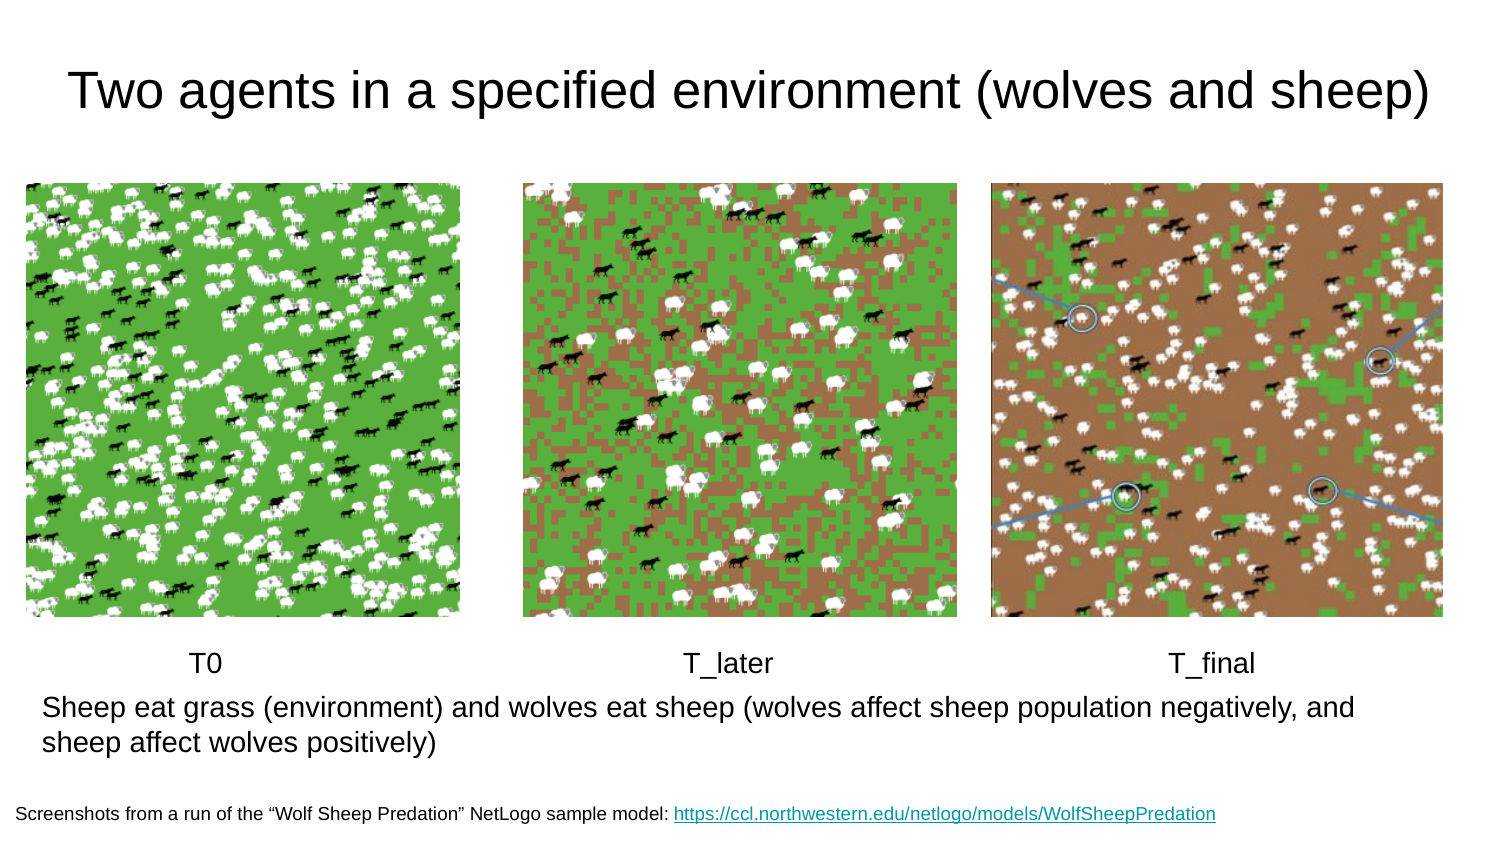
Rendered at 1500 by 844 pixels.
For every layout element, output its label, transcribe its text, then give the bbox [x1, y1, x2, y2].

picture [523, 182, 957, 617]
title Two agents in a specified environment (wolves and sheep) [10, 40, 1490, 135]
picture [26, 182, 461, 617]
picture [991, 182, 1444, 617]
text_box Sheep eat grass (environment) and wolves eat sheep (wolves affect sheep population negatively, and sheep affect wolves positively) [26, 673, 1418, 774]
text_box Screenshots from a run of the “Wolf Sheep Predation” NetLogo sample model: https://ccl.northwestern.edu/netlogo/models/WolfSheepPredation [0, 790, 1500, 836]
text_box T0 T_later T_final [173, 629, 1407, 730]
